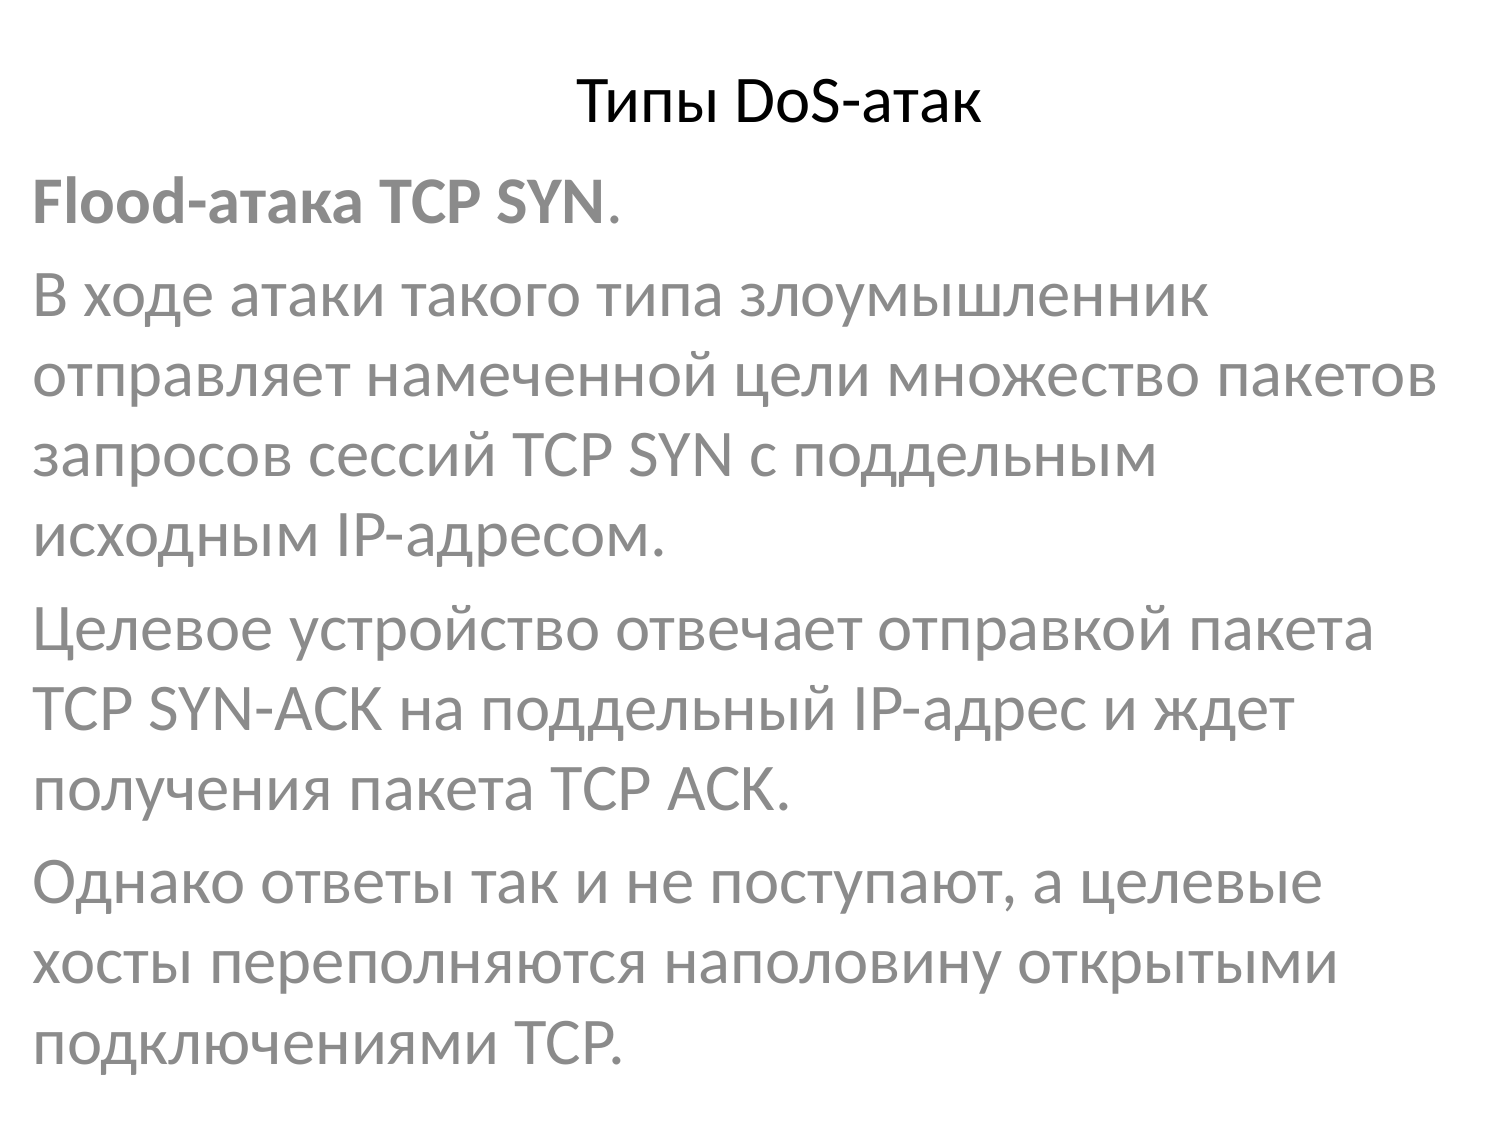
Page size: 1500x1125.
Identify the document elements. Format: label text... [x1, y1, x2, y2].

title Типы DoS-атак [112, 42, 1447, 149]
subtitle Flood-атака TCP SYN. В ходе атаки такого типа злоумышленник отправляет намеченной цели множество пакетов запросов сессий TCP SYN с поддельным исходным IP-адресом. Целевое устройство отвечает отправкой пакета TCP SYN-ACK на поддельный IP-адрес и ждет получения пакета TCP ACK. Однако ответы так и не поступают, а целевые хосты переполняются наполовину открытыми подключениями ТСР. [17, 149, 1471, 1094]
